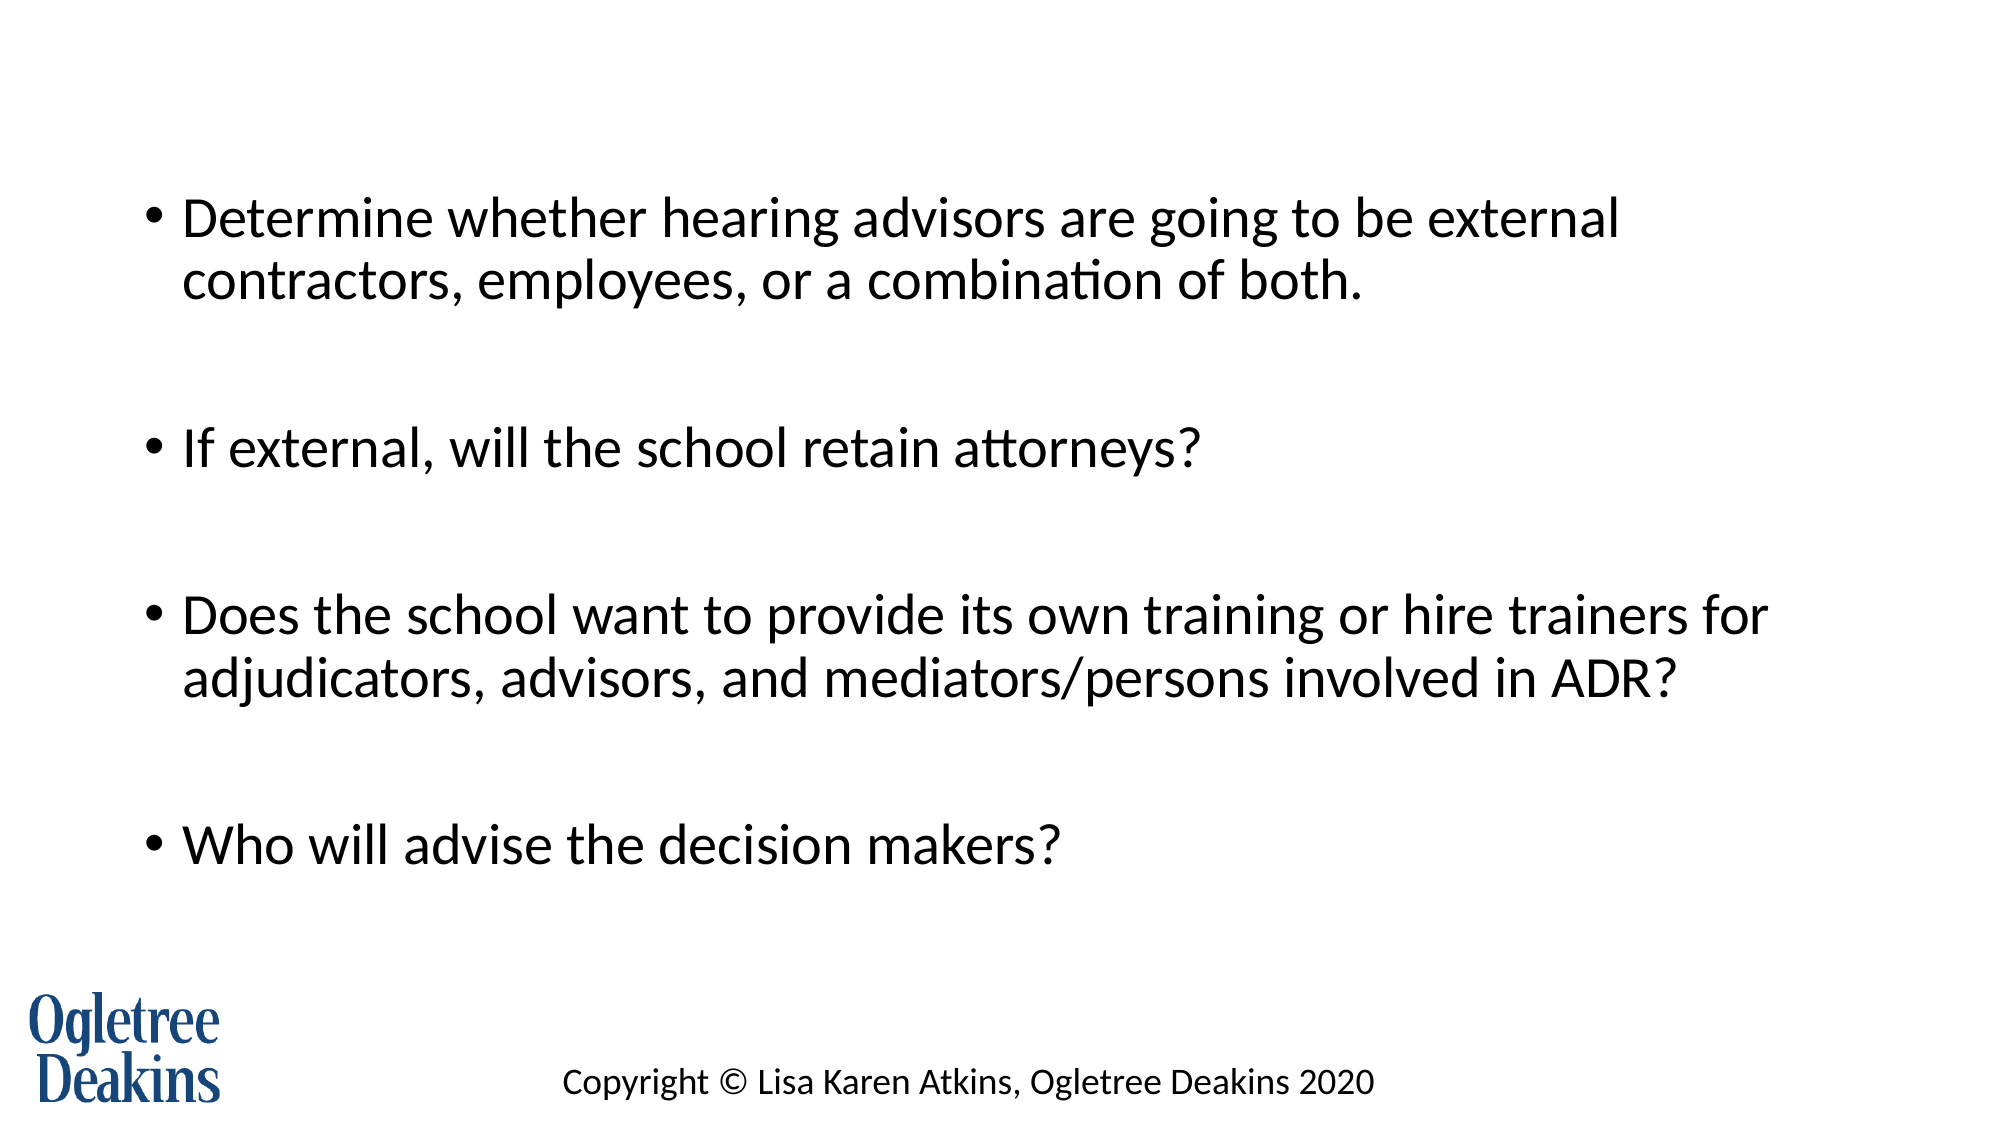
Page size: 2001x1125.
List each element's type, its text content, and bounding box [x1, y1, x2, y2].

picture [29, 992, 220, 1103]
list Determine whether hearing advisors are going to be external contractors, employees, or a combination of both. If external, will the school retain attorneys? Does the school want to provide its own training or hire trainers for adjudicators, advisors, and mediators/persons involved in ADR? Who will advise the decision makers? [129, 179, 1855, 894]
